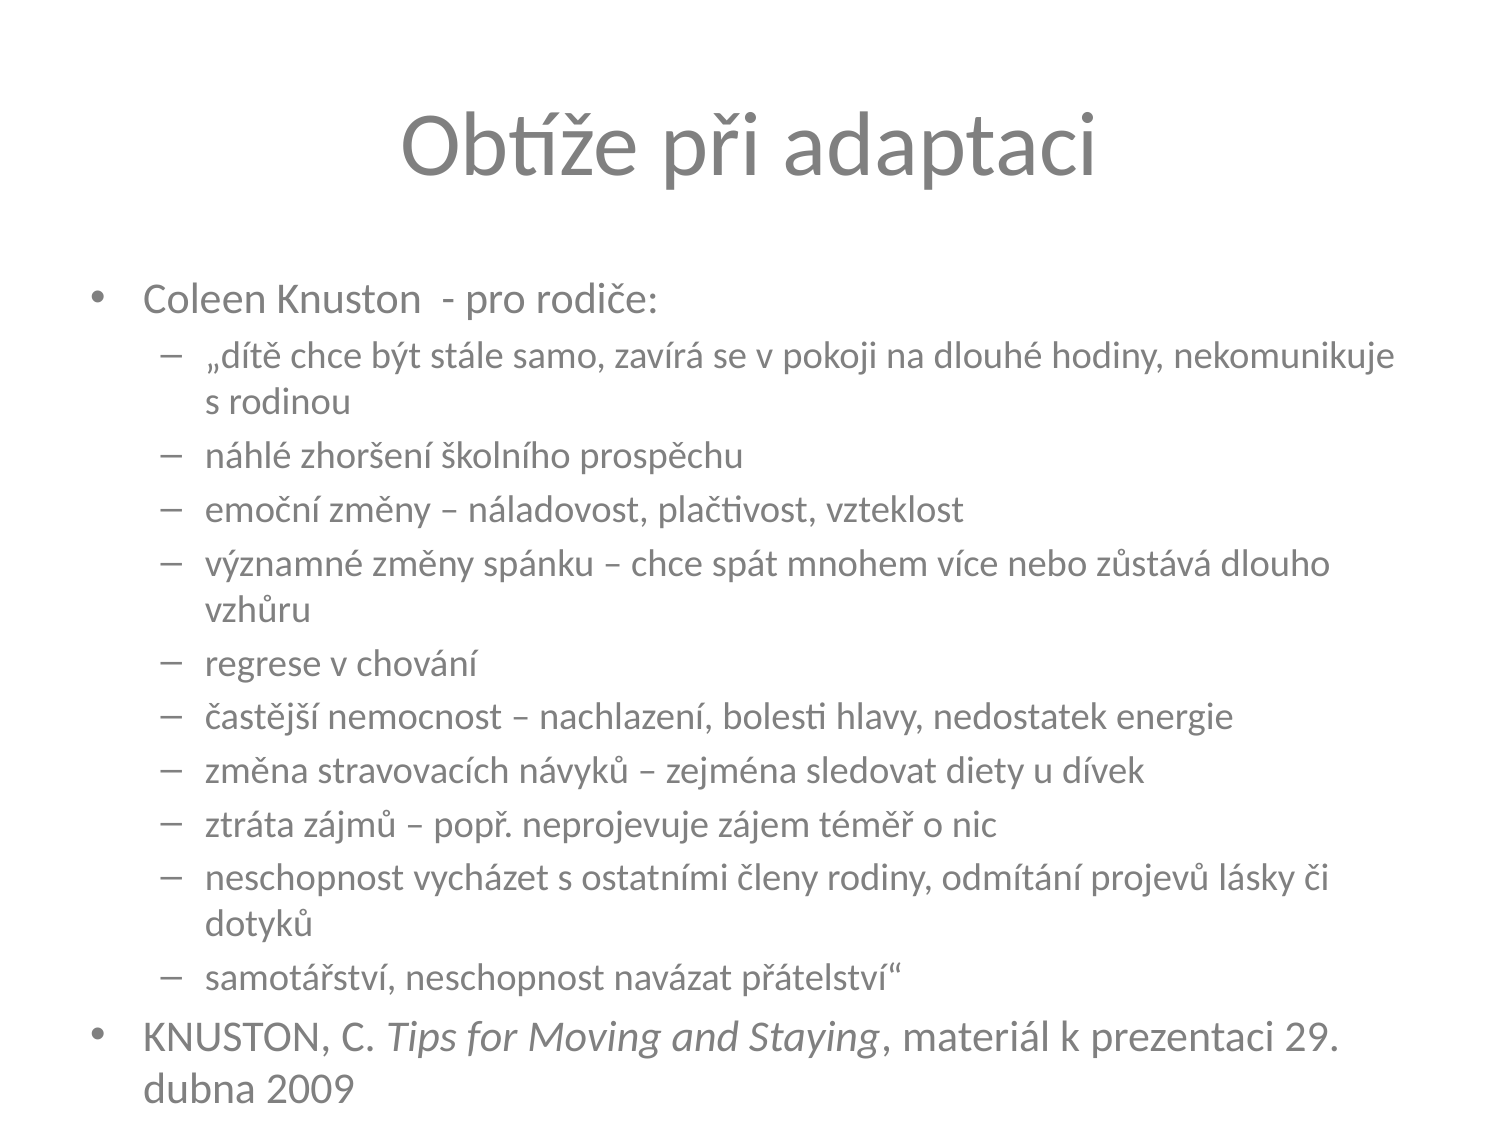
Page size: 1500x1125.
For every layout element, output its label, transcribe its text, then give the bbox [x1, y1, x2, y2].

title Obtíže při adaptaci [75, 45, 1425, 233]
list Coleen Knuston - pro rodiče: „dítě chce být stále samo, zavírá se v pokoji na dlouhé hodiny, nekomunikuje s rodinou náhlé zhoršení školního prospěchu emoční změny – náladovost, plačtivost, vzteklost významné změny spánku – chce spát mnohem více nebo zůstává dlouho vzhůru regrese v chování častější nemocnost – nachlazení, bolesti hlavy, nedostatek energie změna stravovacích návyků – zejména sledovat diety u dívek ztráta zájmů – popř. neprojevuje zájem téměř o nic neschopnost vycházet s ostatními členy rodiny, odmítání projevů lásky či dotyků samotářství, neschopnost navázat přátelství“ KNUSTON, C. Tips for Moving and Staying, materiál k prezentaci 29. dubna 2009 [75, 262, 1425, 1125]
